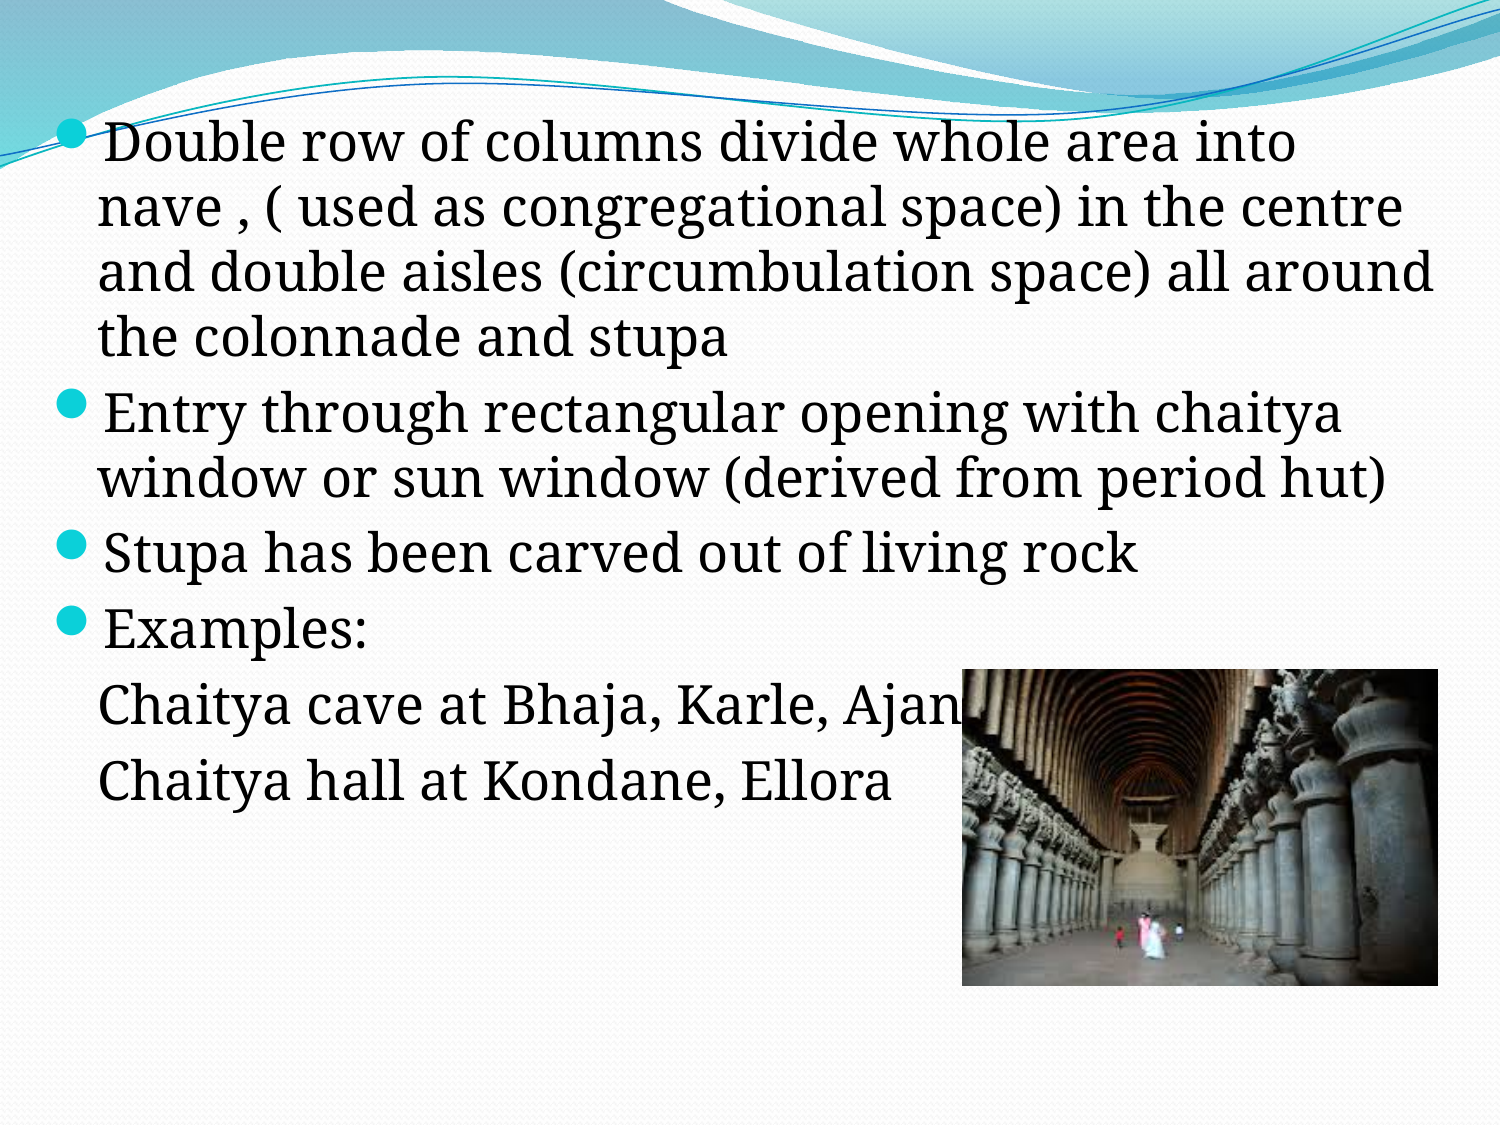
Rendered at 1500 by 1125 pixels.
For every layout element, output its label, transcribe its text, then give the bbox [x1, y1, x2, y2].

list Double row of columns divide whole area into nave , ( used as congregational space) in the centre and double aisles (circumbulation space) all around the colonnade and stupa Entry through rectangular opening with chaitya window or sun window (derived from period hut) Stupa has been carved out of living rock Examples: Chaitya cave at Bhaja, Karle, Ajanta Chaitya hall at Kondane, Ellora [37, 99, 1475, 1088]
picture [962, 669, 1438, 987]
